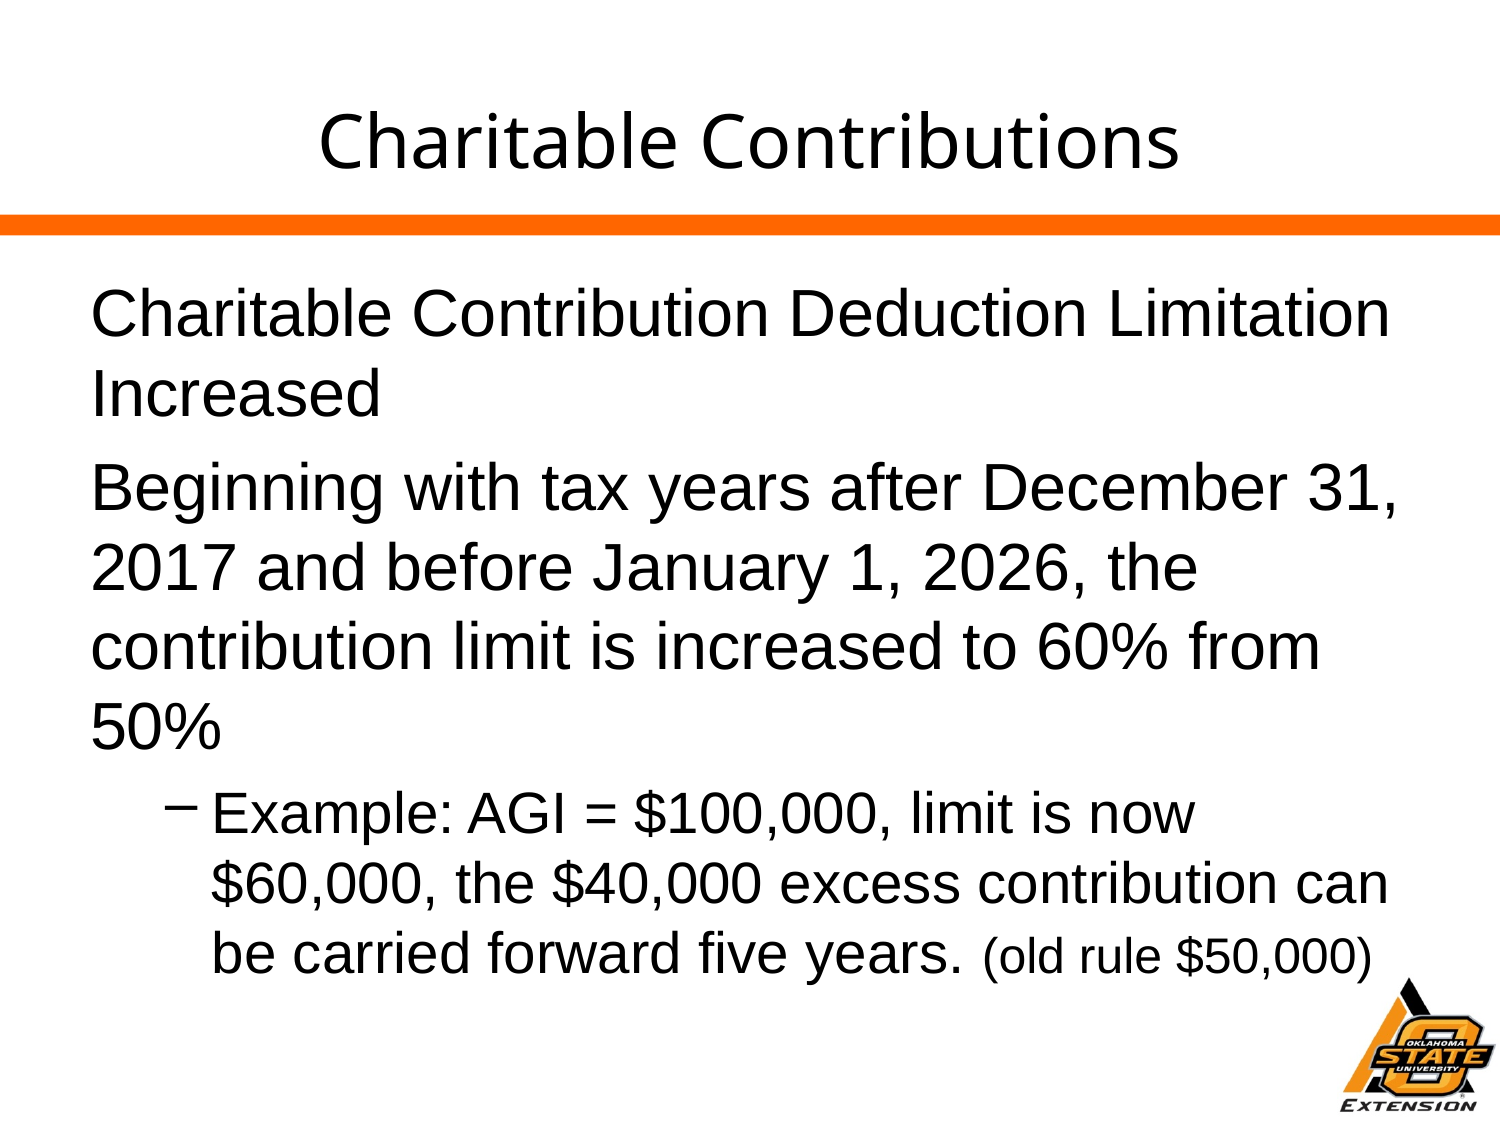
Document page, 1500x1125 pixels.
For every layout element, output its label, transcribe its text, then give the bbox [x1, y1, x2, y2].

list Charitable Contribution Deduction Limitation Increased Beginning with tax years after December 31, 2017 and before January 1, 2026, the contribution limit is increased to 60% from 50% Example: AGI = $100,000, limit is now $60,000, the $40,000 excess contribution can be carried forward five years. (old rule $50,000) [74, 262, 1426, 1006]
title Charitable Contributions [74, 44, 1426, 233]
picture [1337, 968, 1500, 1125]
